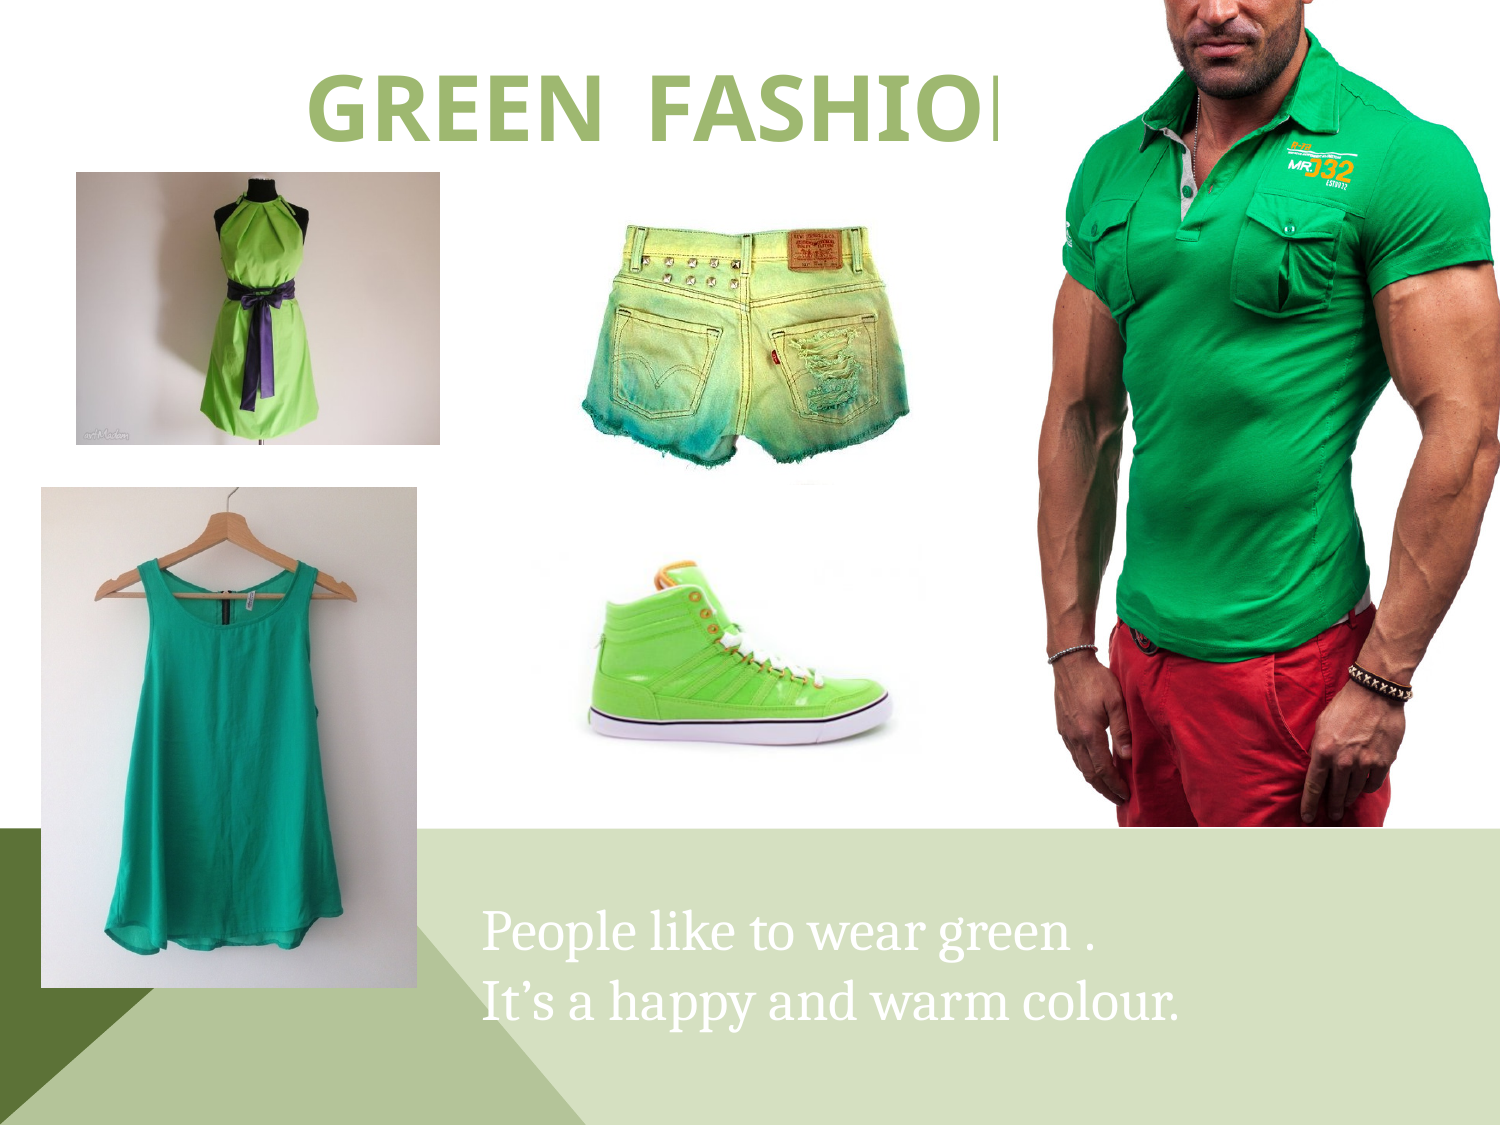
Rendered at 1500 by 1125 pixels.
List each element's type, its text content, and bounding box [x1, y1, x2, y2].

title Green fashion [289, 0, 995, 173]
picture [537, 207, 955, 486]
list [40, 486, 417, 988]
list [76, 172, 441, 445]
picture [531, 488, 926, 828]
text_box People like to wear green . It’s a happy and warm colour. [466, 884, 1449, 1040]
picture [997, 0, 1500, 828]
